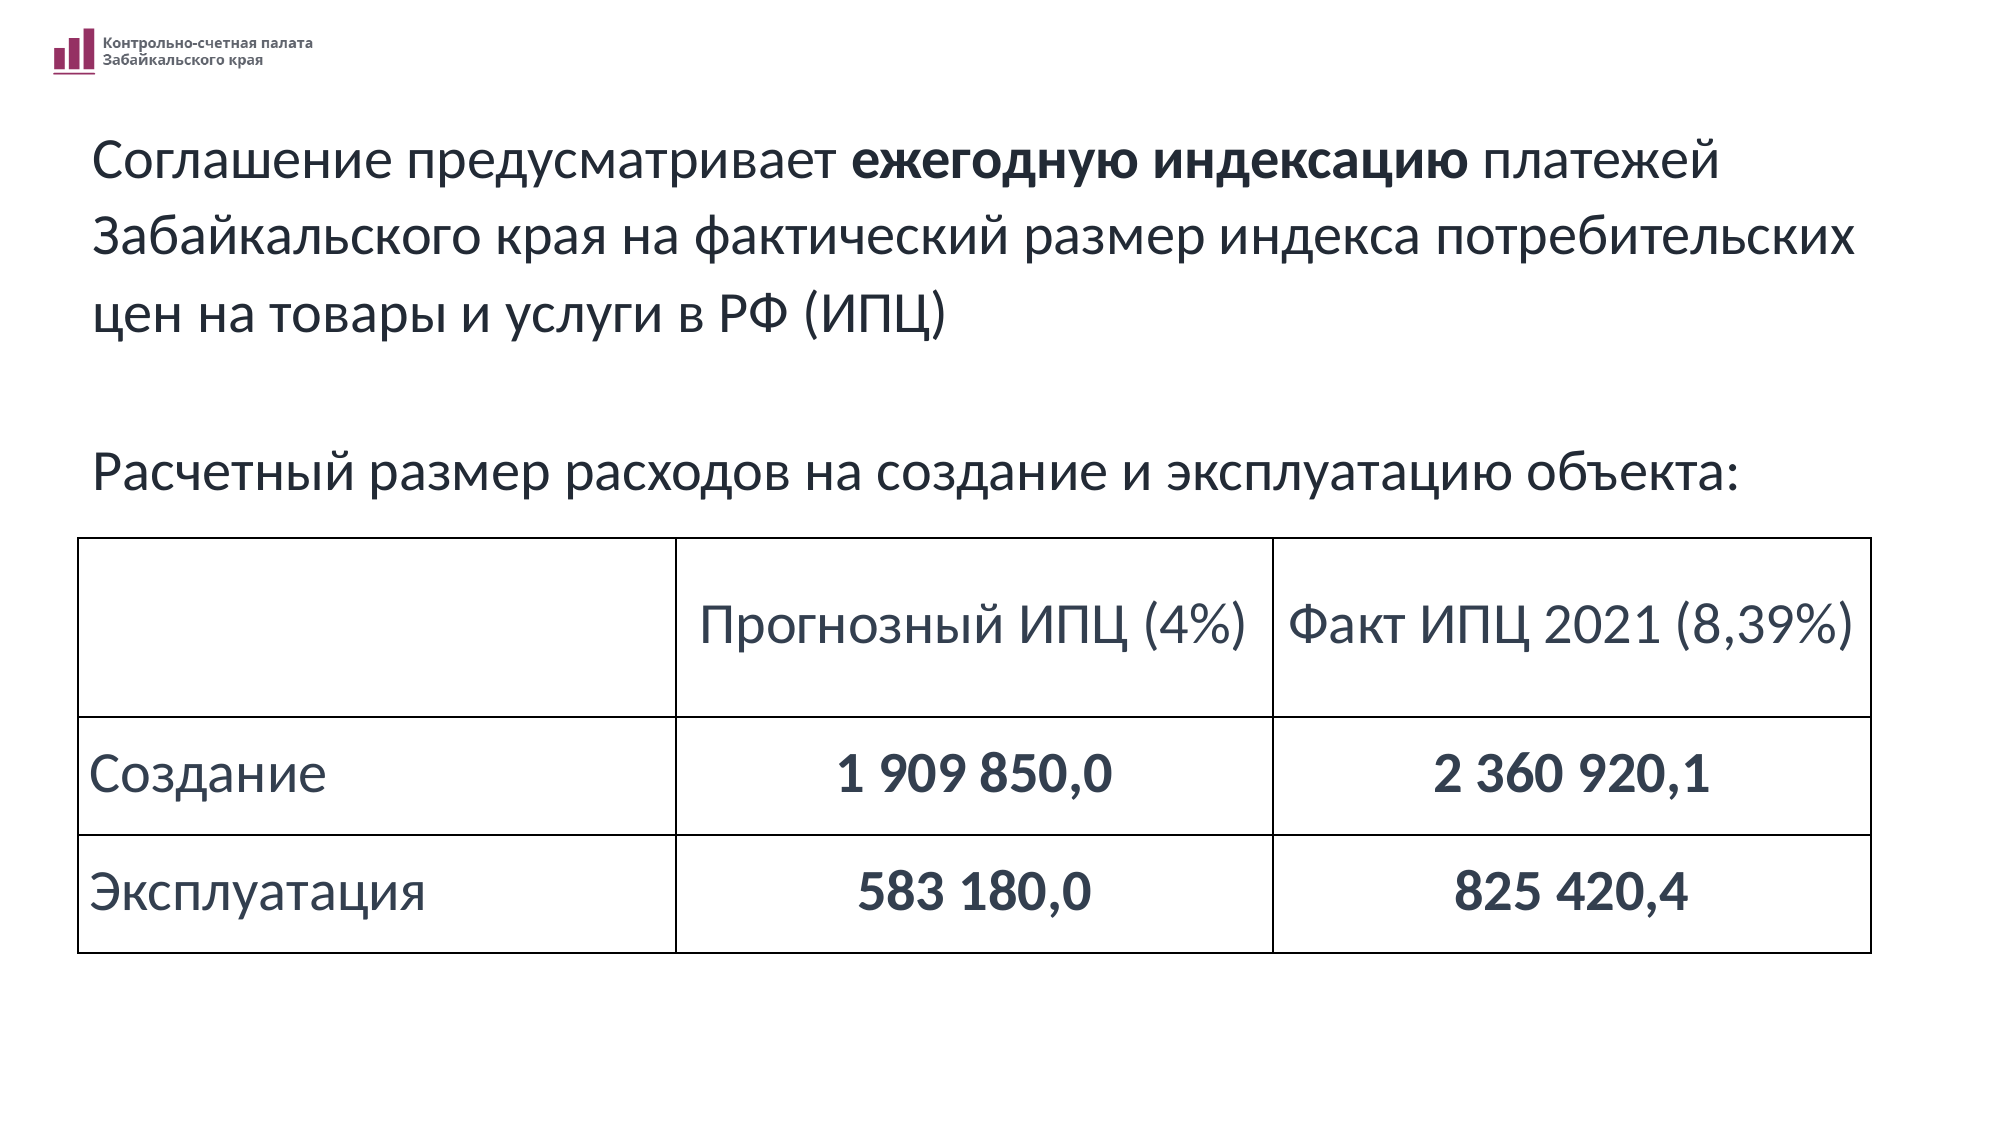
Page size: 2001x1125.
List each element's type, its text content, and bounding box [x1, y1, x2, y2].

table_header [79, 539, 675, 716]
text_box Расчетный размер расходов на создание и эксплуатацию объекта: [78, 426, 1764, 518]
table_header Прогнозный ИПЦ (4%) [677, 539, 1272, 716]
table_header Факт ИПЦ 2021 (8,39%) [1274, 539, 1870, 716]
table_cell Эксплуатация [79, 836, 675, 952]
table_cell 2 360 920,1 [1274, 718, 1870, 834]
text_box Соглашение предусматривает ежегодную индексацию платежей Забайкальского края на фактический размер индекса потребительских цен на товары и услуги в РФ (ИПЦ) [78, 107, 1922, 350]
table_cell 583 180,0 [677, 836, 1272, 952]
table_cell 825 420,4 [1274, 836, 1870, 952]
picture [46, 25, 343, 78]
table_cell 1 909 850,0 [677, 718, 1272, 834]
table_cell Создание [79, 718, 675, 834]
